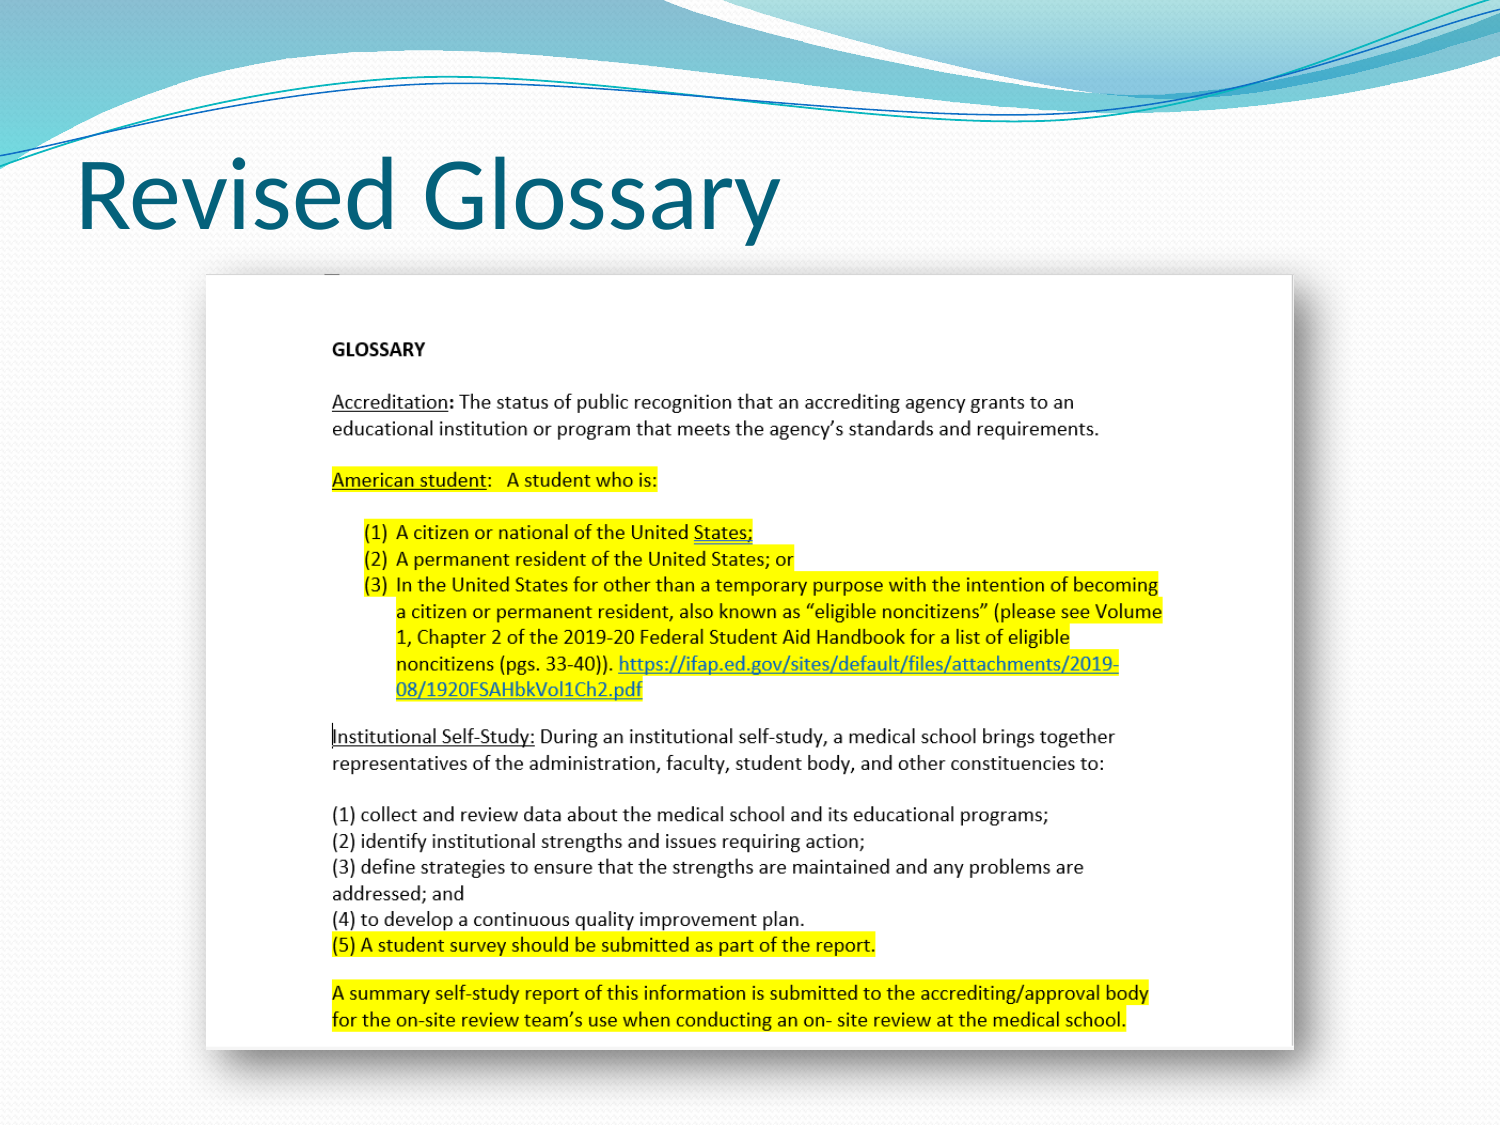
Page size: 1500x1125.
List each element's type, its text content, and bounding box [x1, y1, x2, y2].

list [205, 274, 1295, 1051]
title Revised Glossary [75, 112, 1425, 250]
